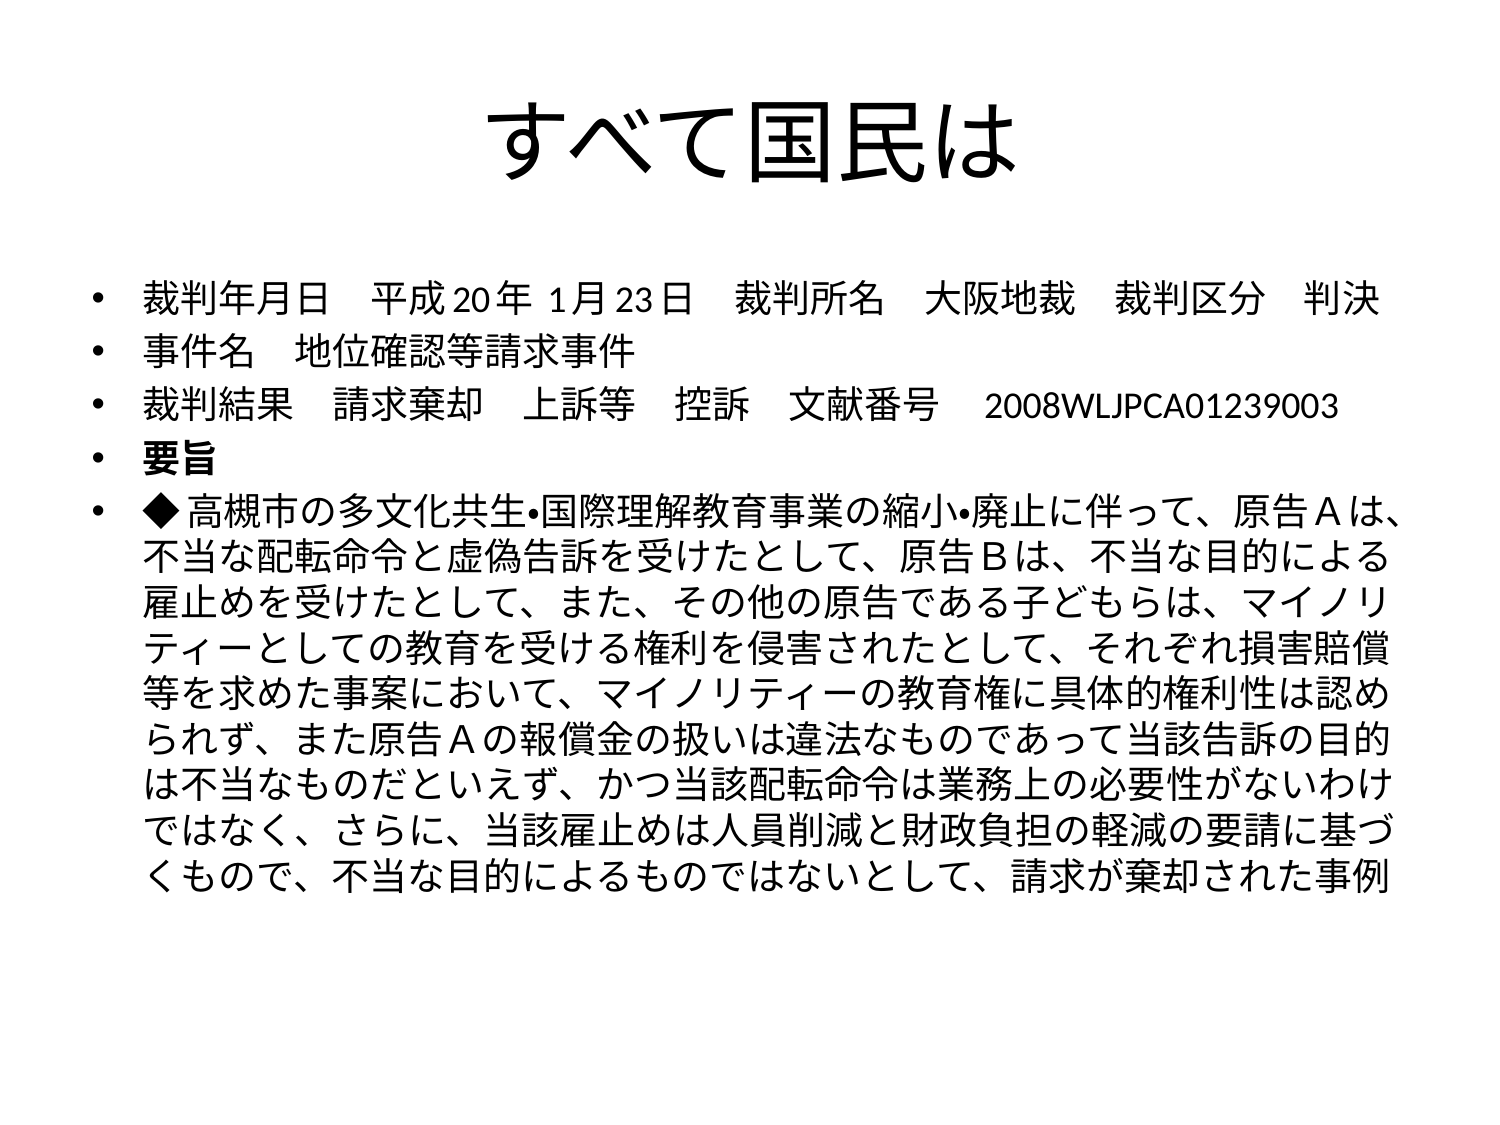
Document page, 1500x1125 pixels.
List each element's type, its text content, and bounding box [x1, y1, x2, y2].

list 裁判年月日 平成20年 1月23日 裁判所名 大阪地裁 裁判区分 判決 事件名 地位確認等請求事件 裁判結果 請求棄却 上訴等 控訴 文献番号 2008WLJPCA01239003 要旨 ◆高槻市の多文化共生・国際理解教育事業の縮小・廃止に伴って、原告Ａは、不当な配転命令と虚偽告訴を受けたとして、原告Ｂは、不当な目的による雇止めを受けたとして、また、その他の原告である子どもらは、マイノリティーとしての教育を受ける権利を侵害されたとして、それぞれ損害賠償等を求めた事案において、マイノリティーの教育権に具体的権利性は認められず、また原告Ａの報償金の扱いは違法なものであって当該告訴の目的は不当なものだといえず、かつ当該配転命令は業務上の必要性がないわけではなく、さらに、当該雇止めは人員削減と財政負担の軽減の要請に基づくもので、不当な目的によるものではないとして、請求が棄却された事例 [76, 267, 1427, 1010]
title すべて国民は [75, 45, 1425, 233]
